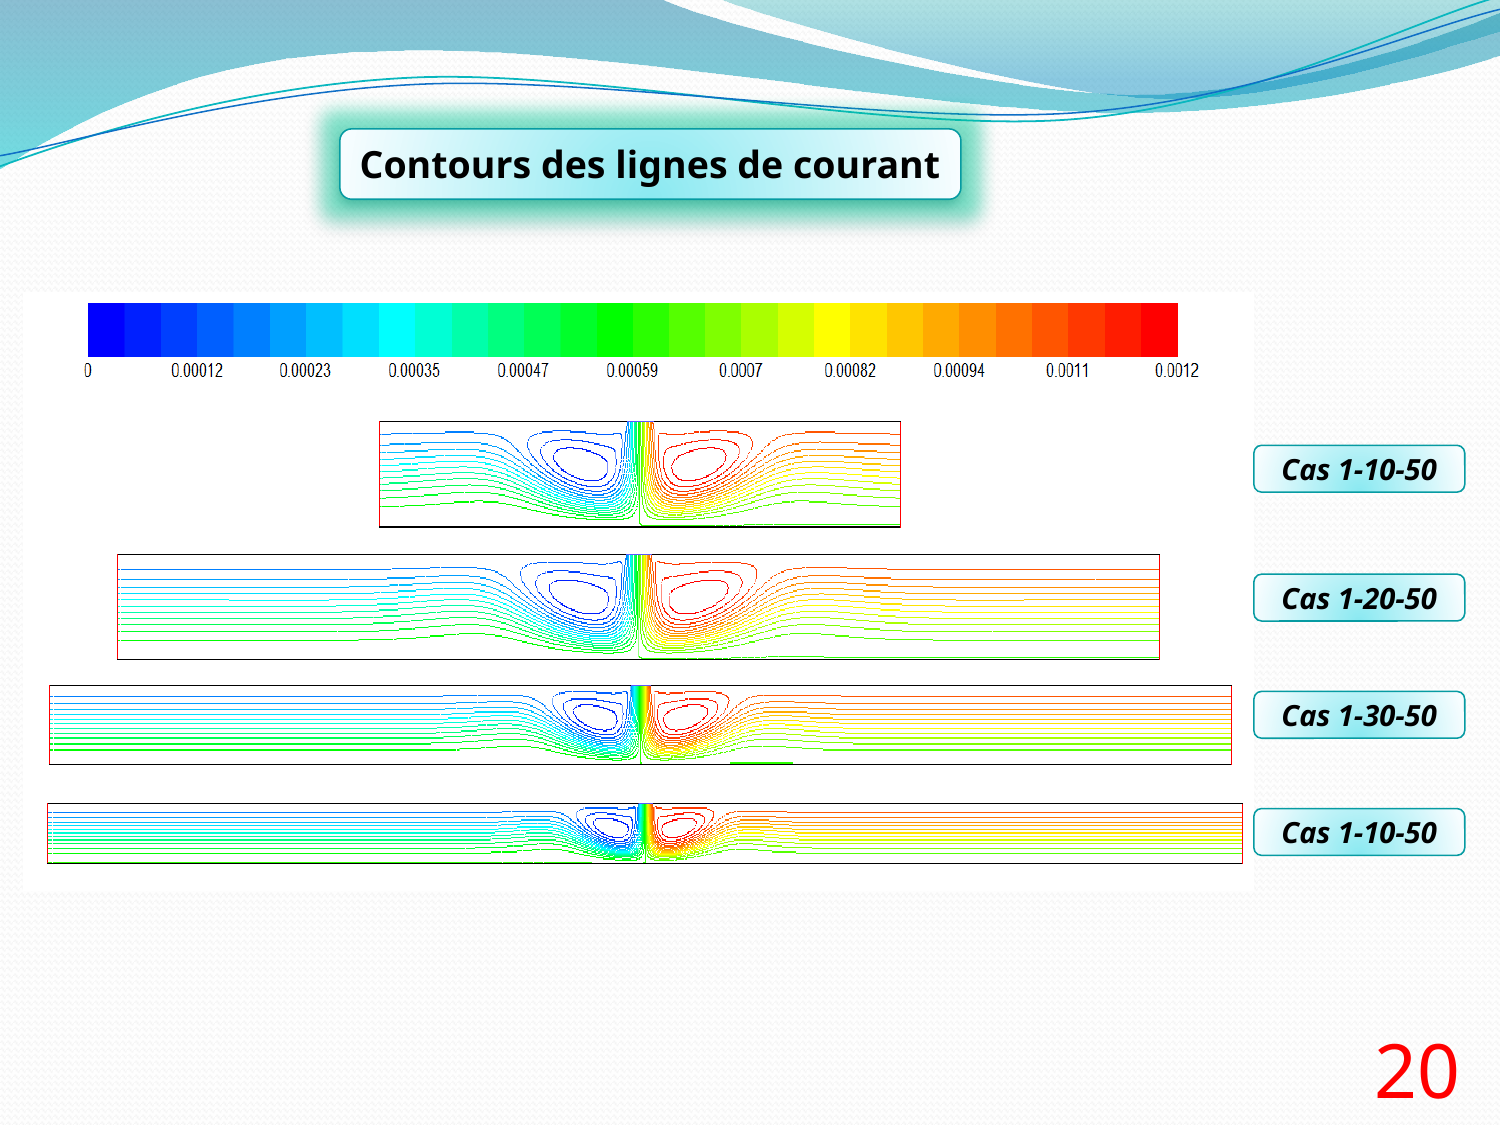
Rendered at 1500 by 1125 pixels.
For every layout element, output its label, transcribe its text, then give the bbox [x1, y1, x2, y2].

text_box Contours des lignes de courant [339, 128, 962, 201]
picture [23, 292, 1255, 891]
slide_number 20 [1335, 1053, 1461, 1114]
text_box Cas 1-10-50 [1261, 807, 1466, 857]
text_box Cas 1-20-50 [1261, 573, 1466, 622]
text_box Cas 1-30-50 [1261, 690, 1466, 740]
text_box Cas 1-10-50 [1261, 444, 1466, 493]
